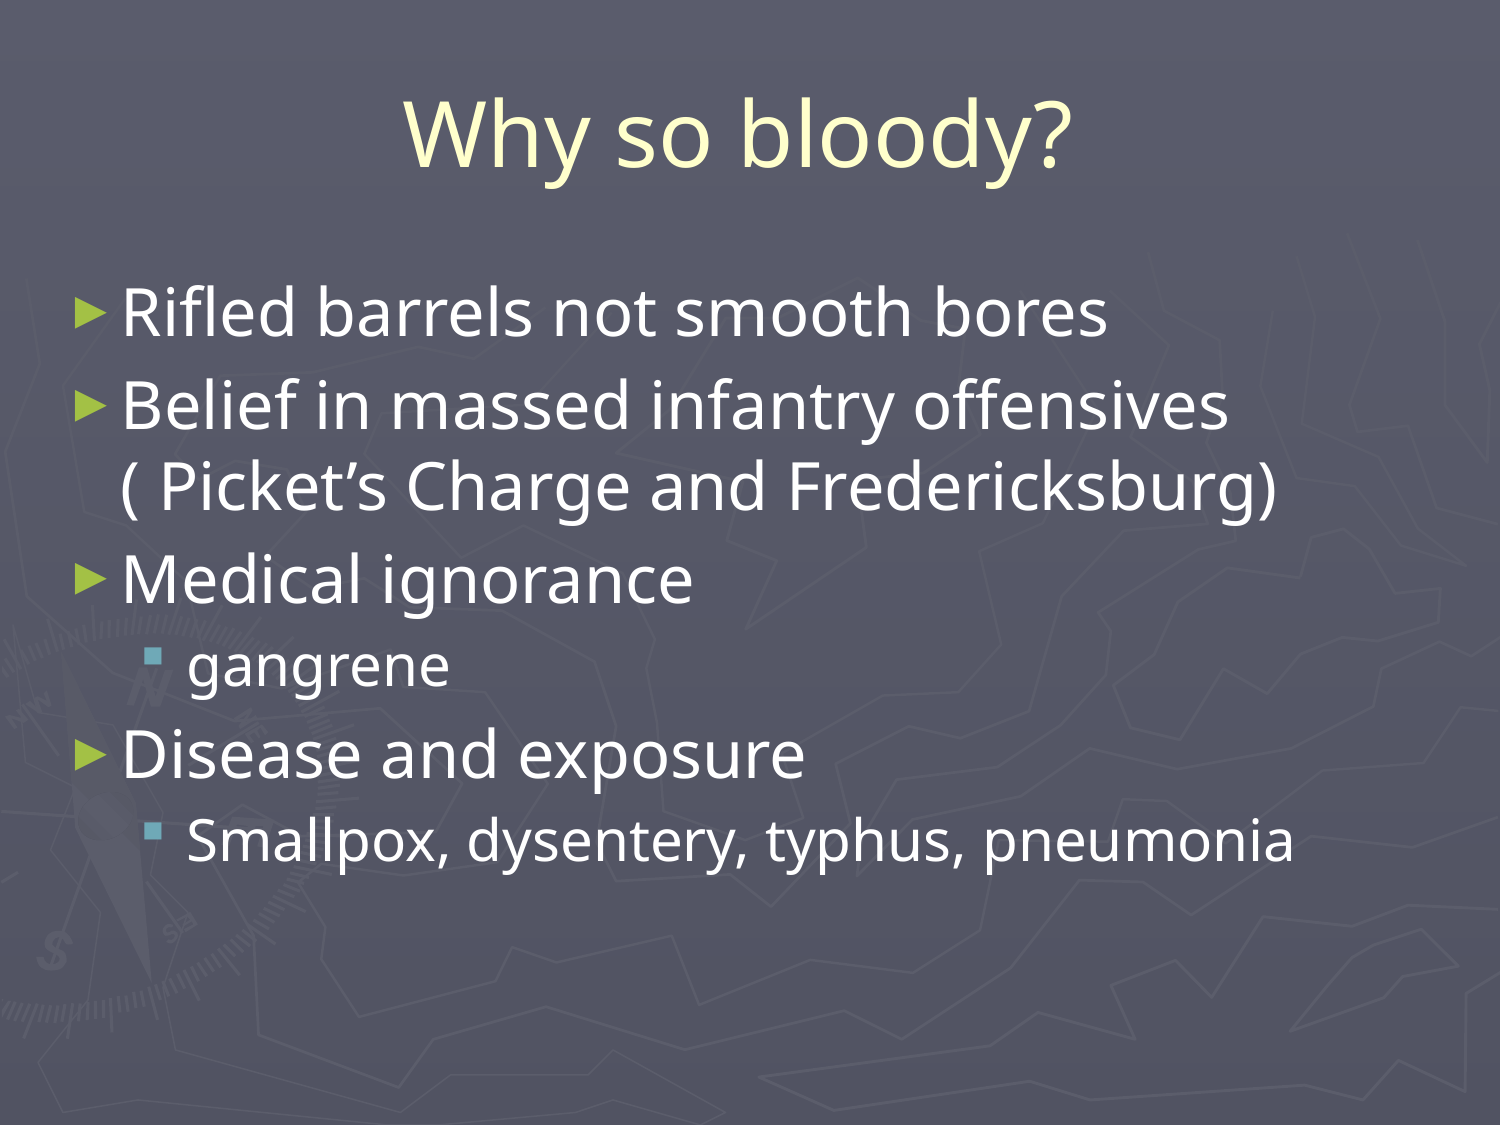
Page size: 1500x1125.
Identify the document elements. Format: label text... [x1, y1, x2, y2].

title Why so bloody? [49, 37, 1451, 226]
list Rifled barrels not smooth bores Belief in massed infantry offensives ( Picket’s Charge and Fredericksburg) Medical ignorance gangrene Disease and exposure Smallpox, dysentery, typhus, pneumonia [49, 262, 1451, 1001]
